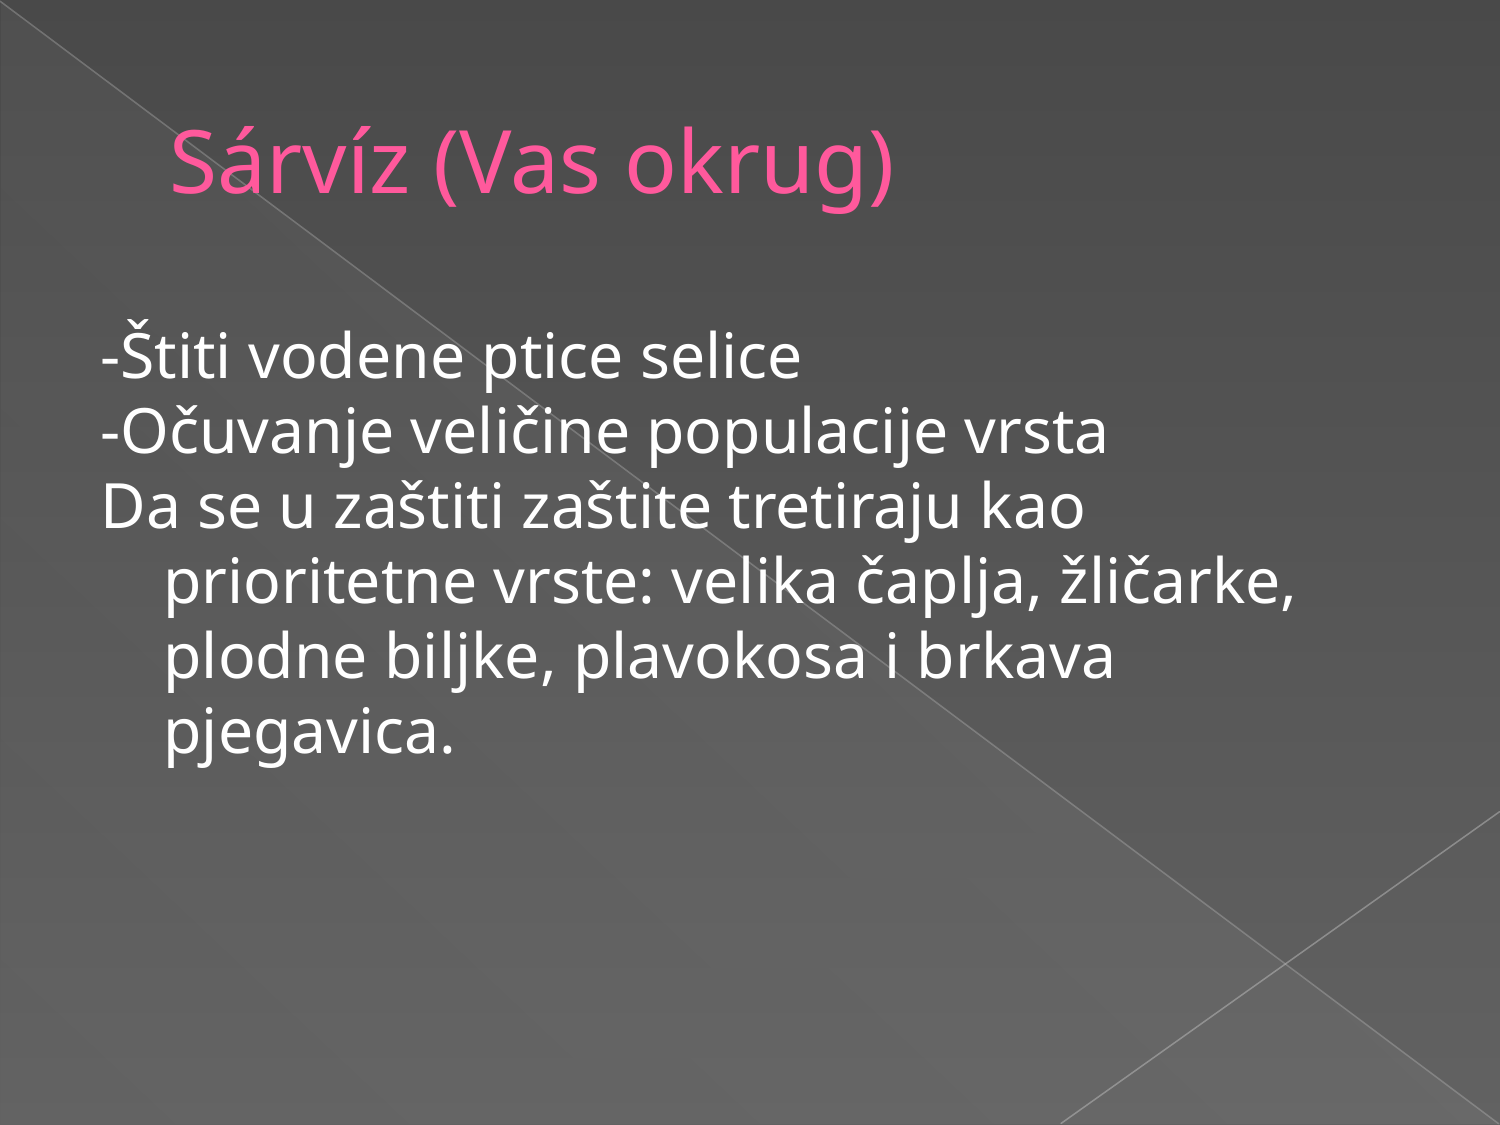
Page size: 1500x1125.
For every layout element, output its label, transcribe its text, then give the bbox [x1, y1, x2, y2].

list -Štiti vodene ptice selice -Očuvanje veličine populacije vrsta Da se u zaštiti zaštite tretiraju kao prioritetne vrste: velika čaplja, žličarke, plodne biljke, plavokosa i brkava pjegavica. [75, 308, 1425, 1059]
title Sárvíz (Vas okrug) [75, 43, 1425, 274]
